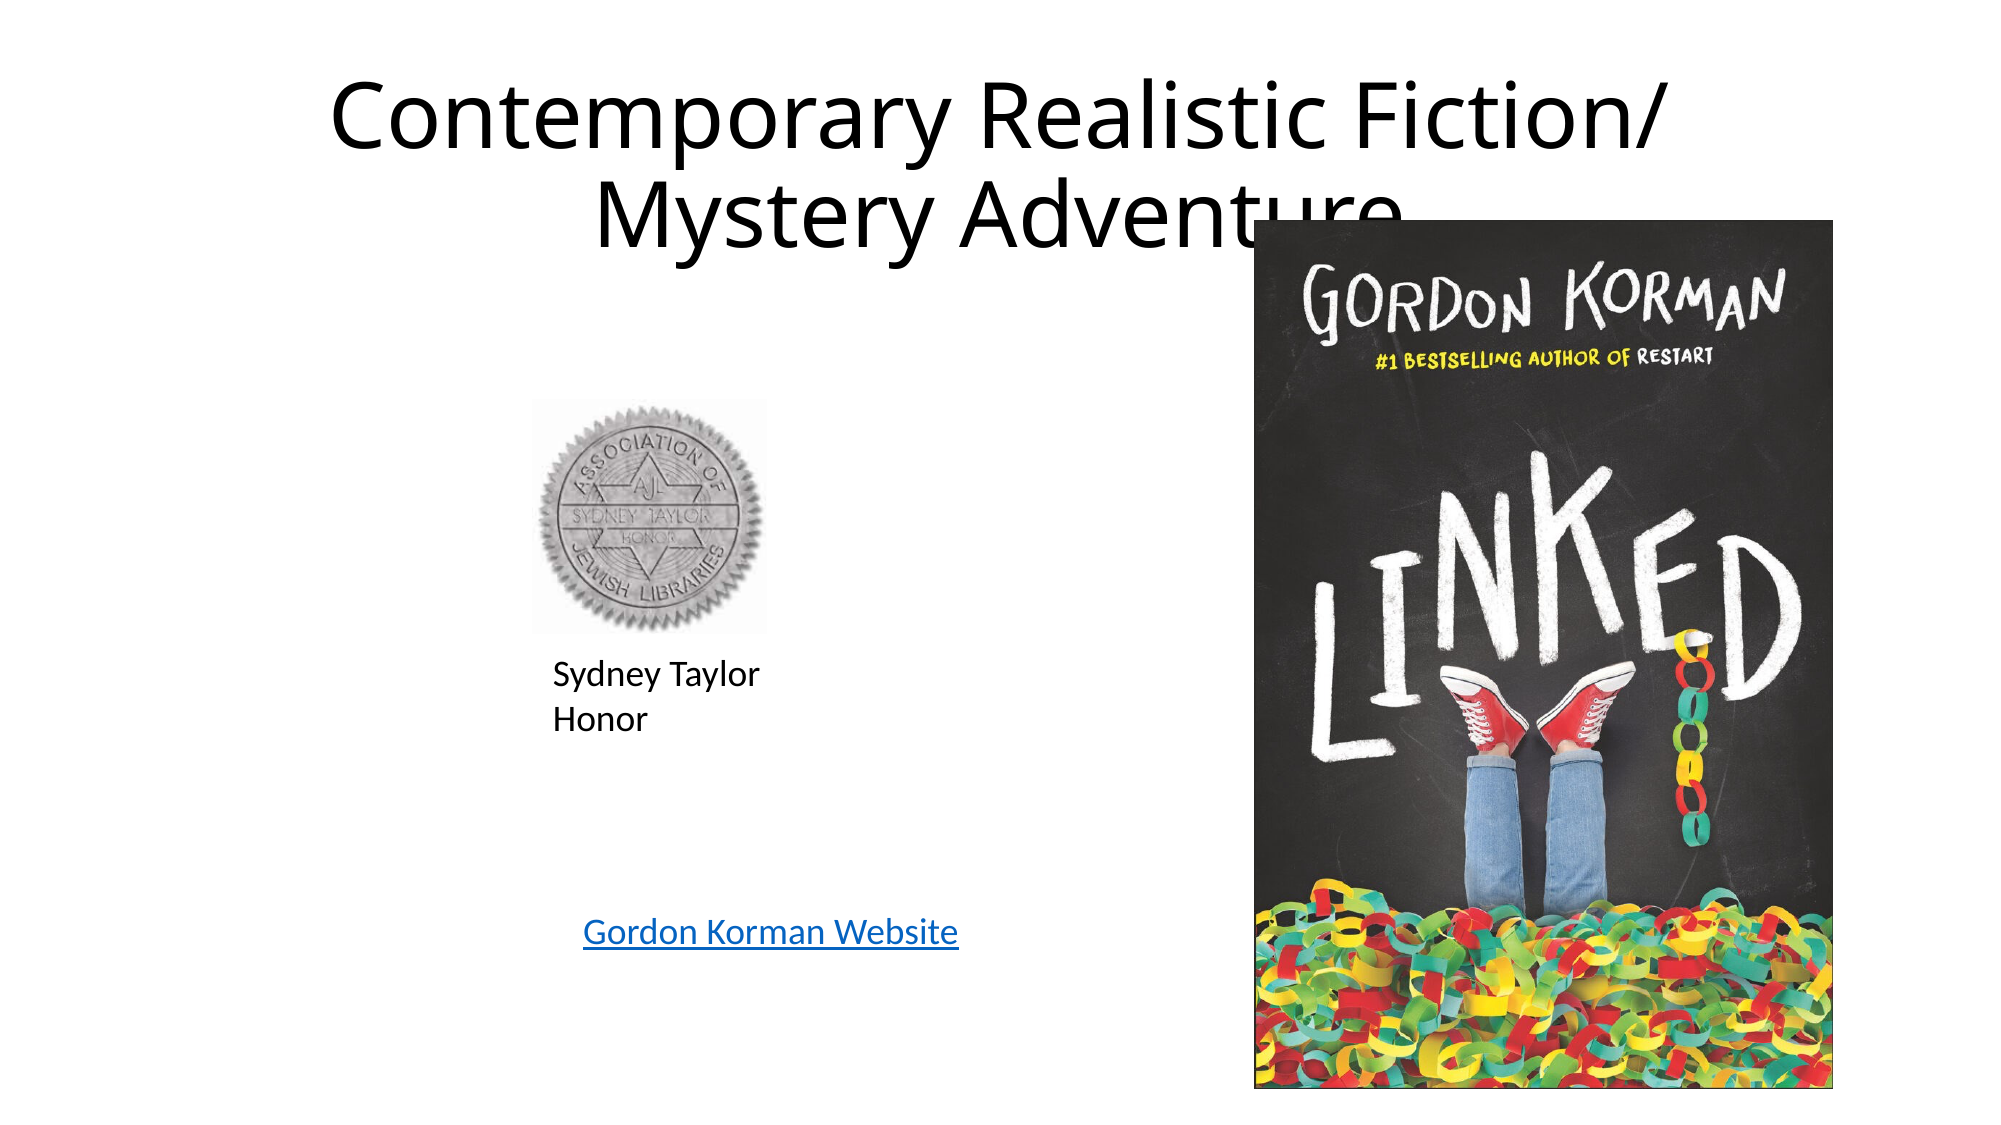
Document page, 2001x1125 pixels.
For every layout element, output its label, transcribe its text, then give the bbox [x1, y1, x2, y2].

text_box Gordon Korman Website [568, 899, 1000, 960]
picture [1254, 220, 1833, 1089]
picture [532, 399, 767, 634]
title Contemporary Realistic Fiction/ Mystery Adventure [137, 59, 1863, 278]
text_box Sydney Taylor Honor [538, 641, 859, 747]
